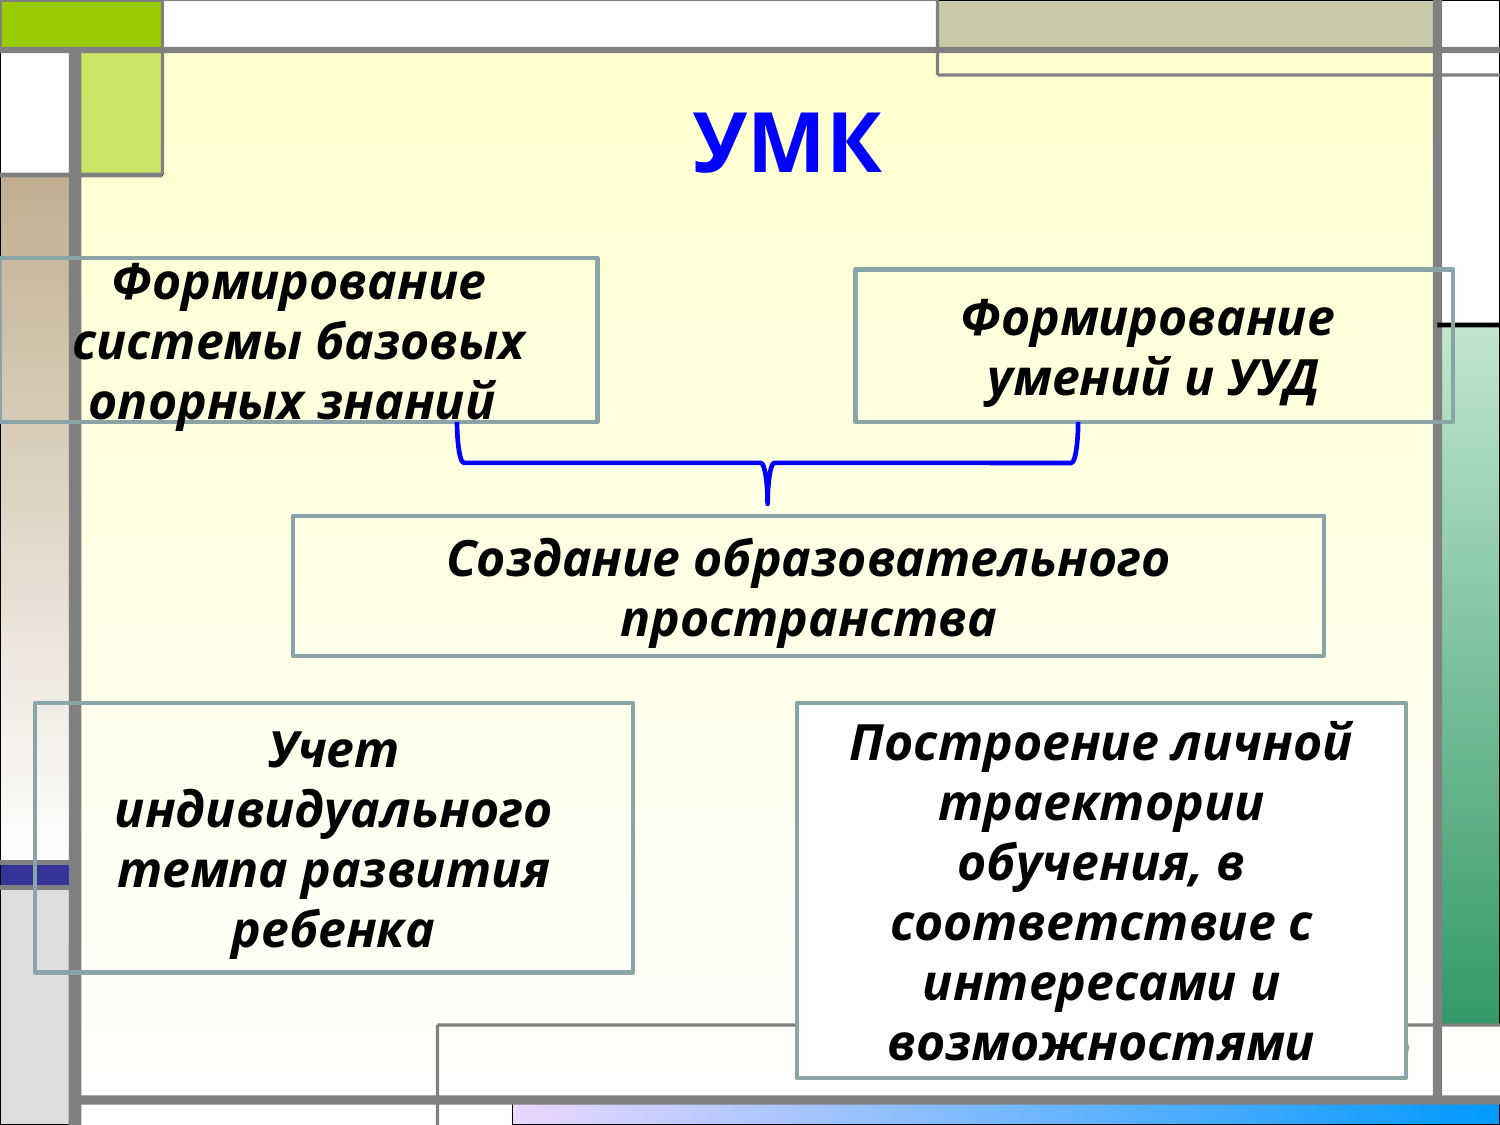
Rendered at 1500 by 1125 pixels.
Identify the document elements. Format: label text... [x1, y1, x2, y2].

text_box Учет индивидуального темпа развития ребенка [33, 701, 635, 975]
text_box Формирование умений и УУД [853, 267, 1455, 424]
text_box [456, 421, 1079, 505]
text_box Формирование системы базовых опорных знаний [0, 256, 600, 424]
slide_number 29 [1074, 1027, 1426, 1092]
text_box Создание образовательного пространства [291, 514, 1326, 658]
text_box Построение личной траектории обучения, в соответствие с интересами и возможностями [795, 701, 1408, 1080]
title УМК [149, 44, 1426, 233]
